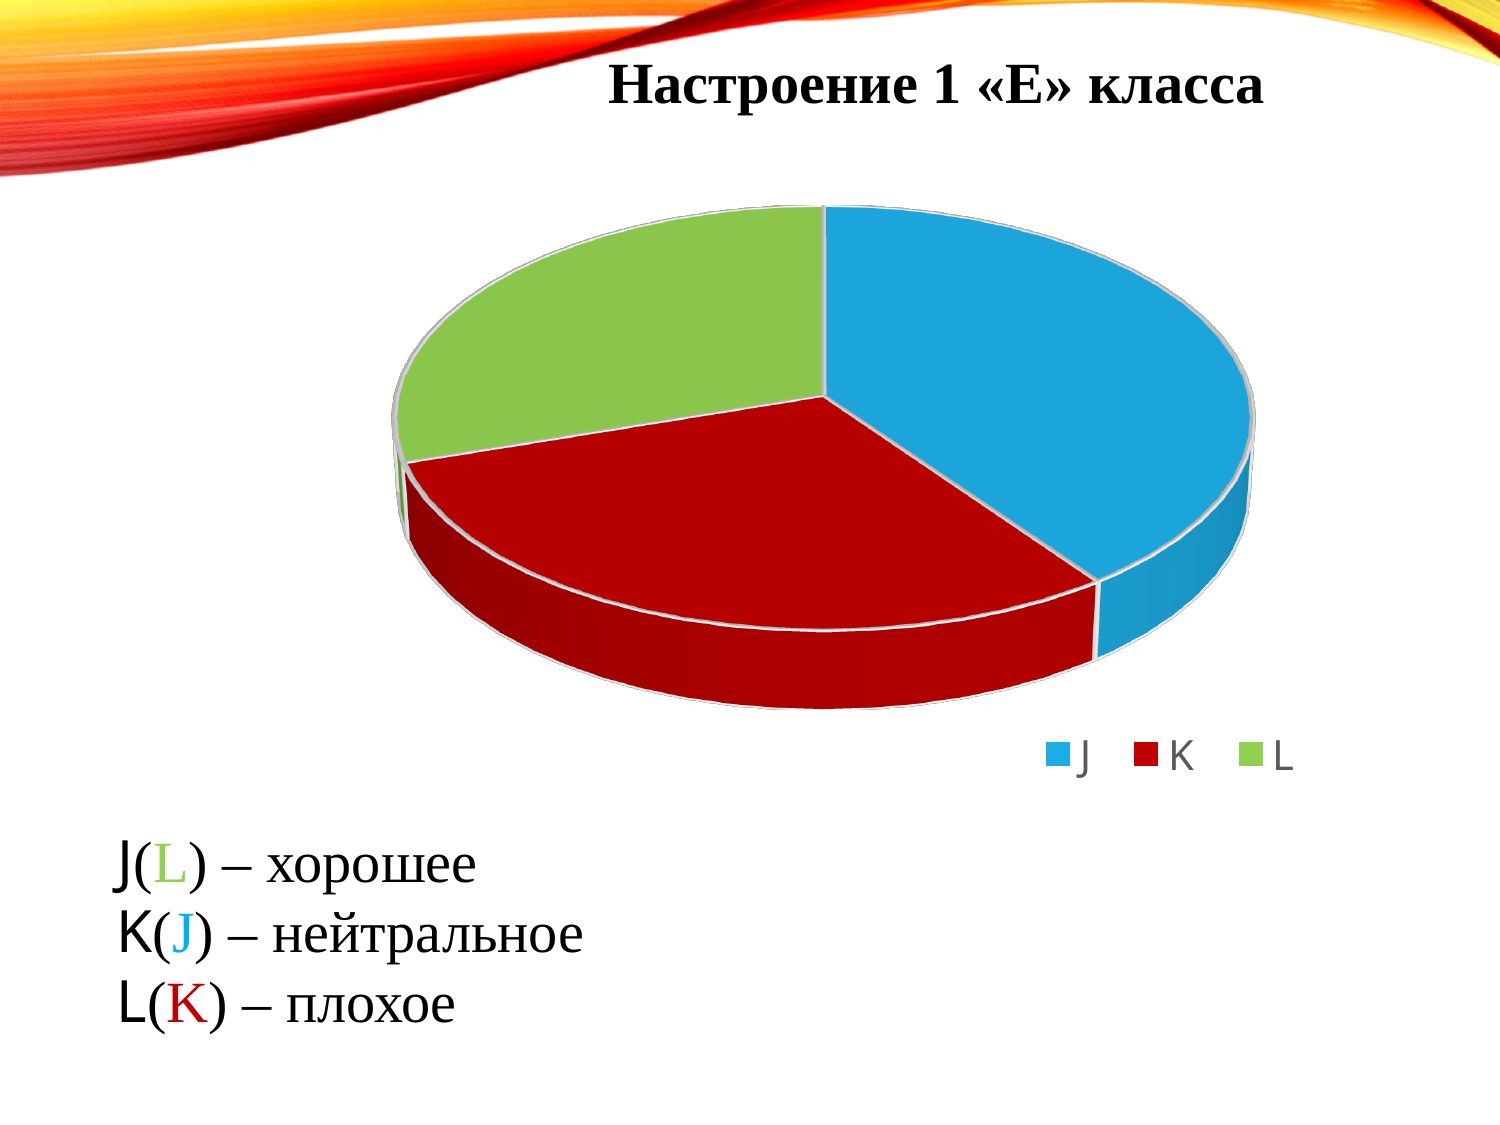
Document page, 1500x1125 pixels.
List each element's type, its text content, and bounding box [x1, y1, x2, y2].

text_box J(L) – хорошее K(J) – нейтральное L(K) – плохое [88, 816, 1500, 1042]
picture [0, 0, 1500, 178]
chart [323, 184, 1324, 852]
text_box Настроение 1 «Е» класса [584, 37, 1290, 123]
